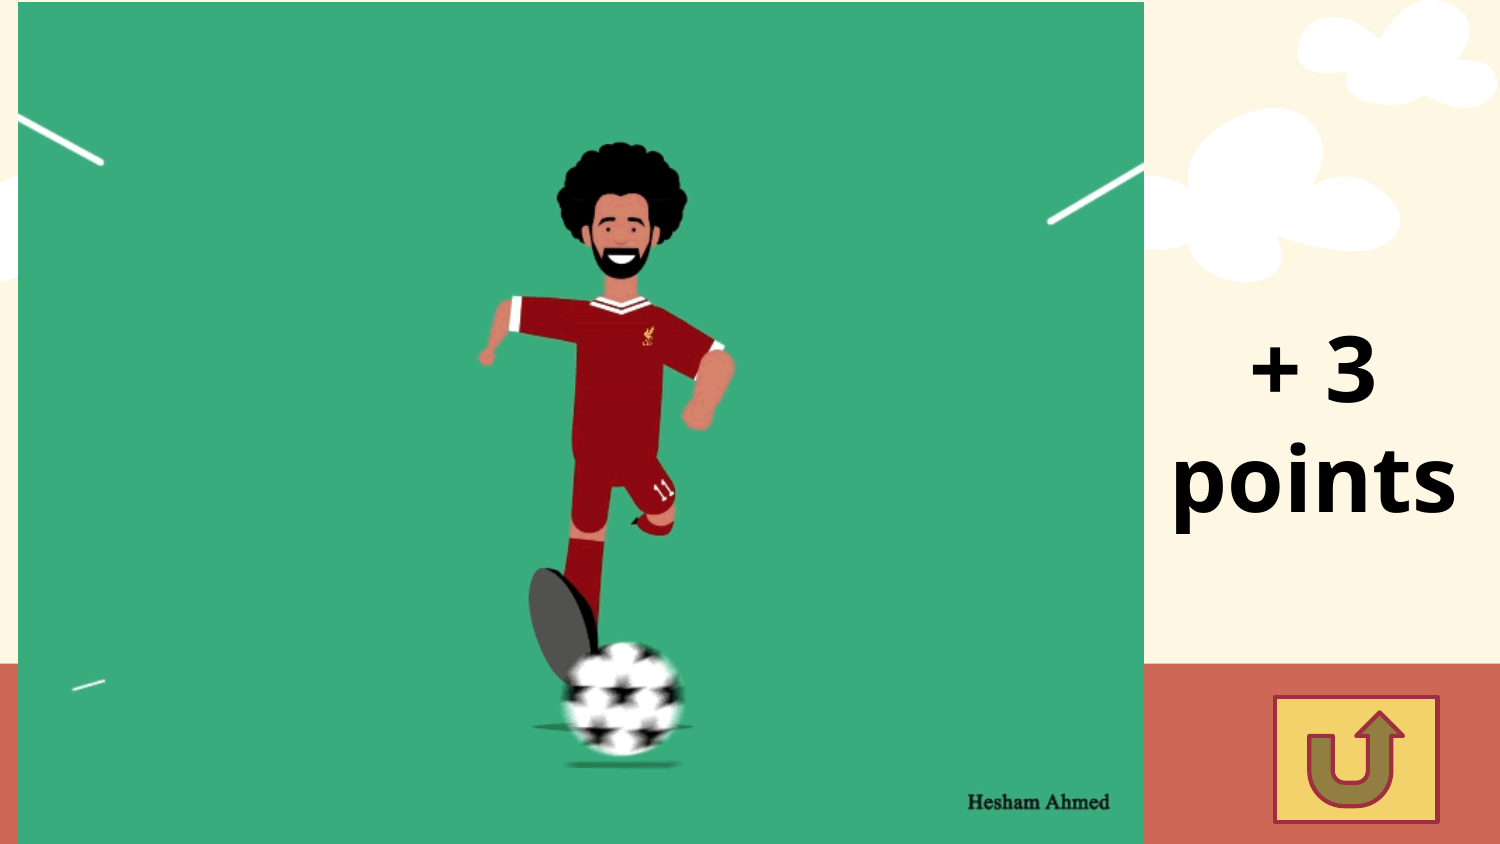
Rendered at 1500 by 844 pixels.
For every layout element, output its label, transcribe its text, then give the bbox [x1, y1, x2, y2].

picture [18, 2, 1145, 844]
text_box [1273, 695, 1440, 824]
text_box + 3 points [1149, 303, 1478, 538]
